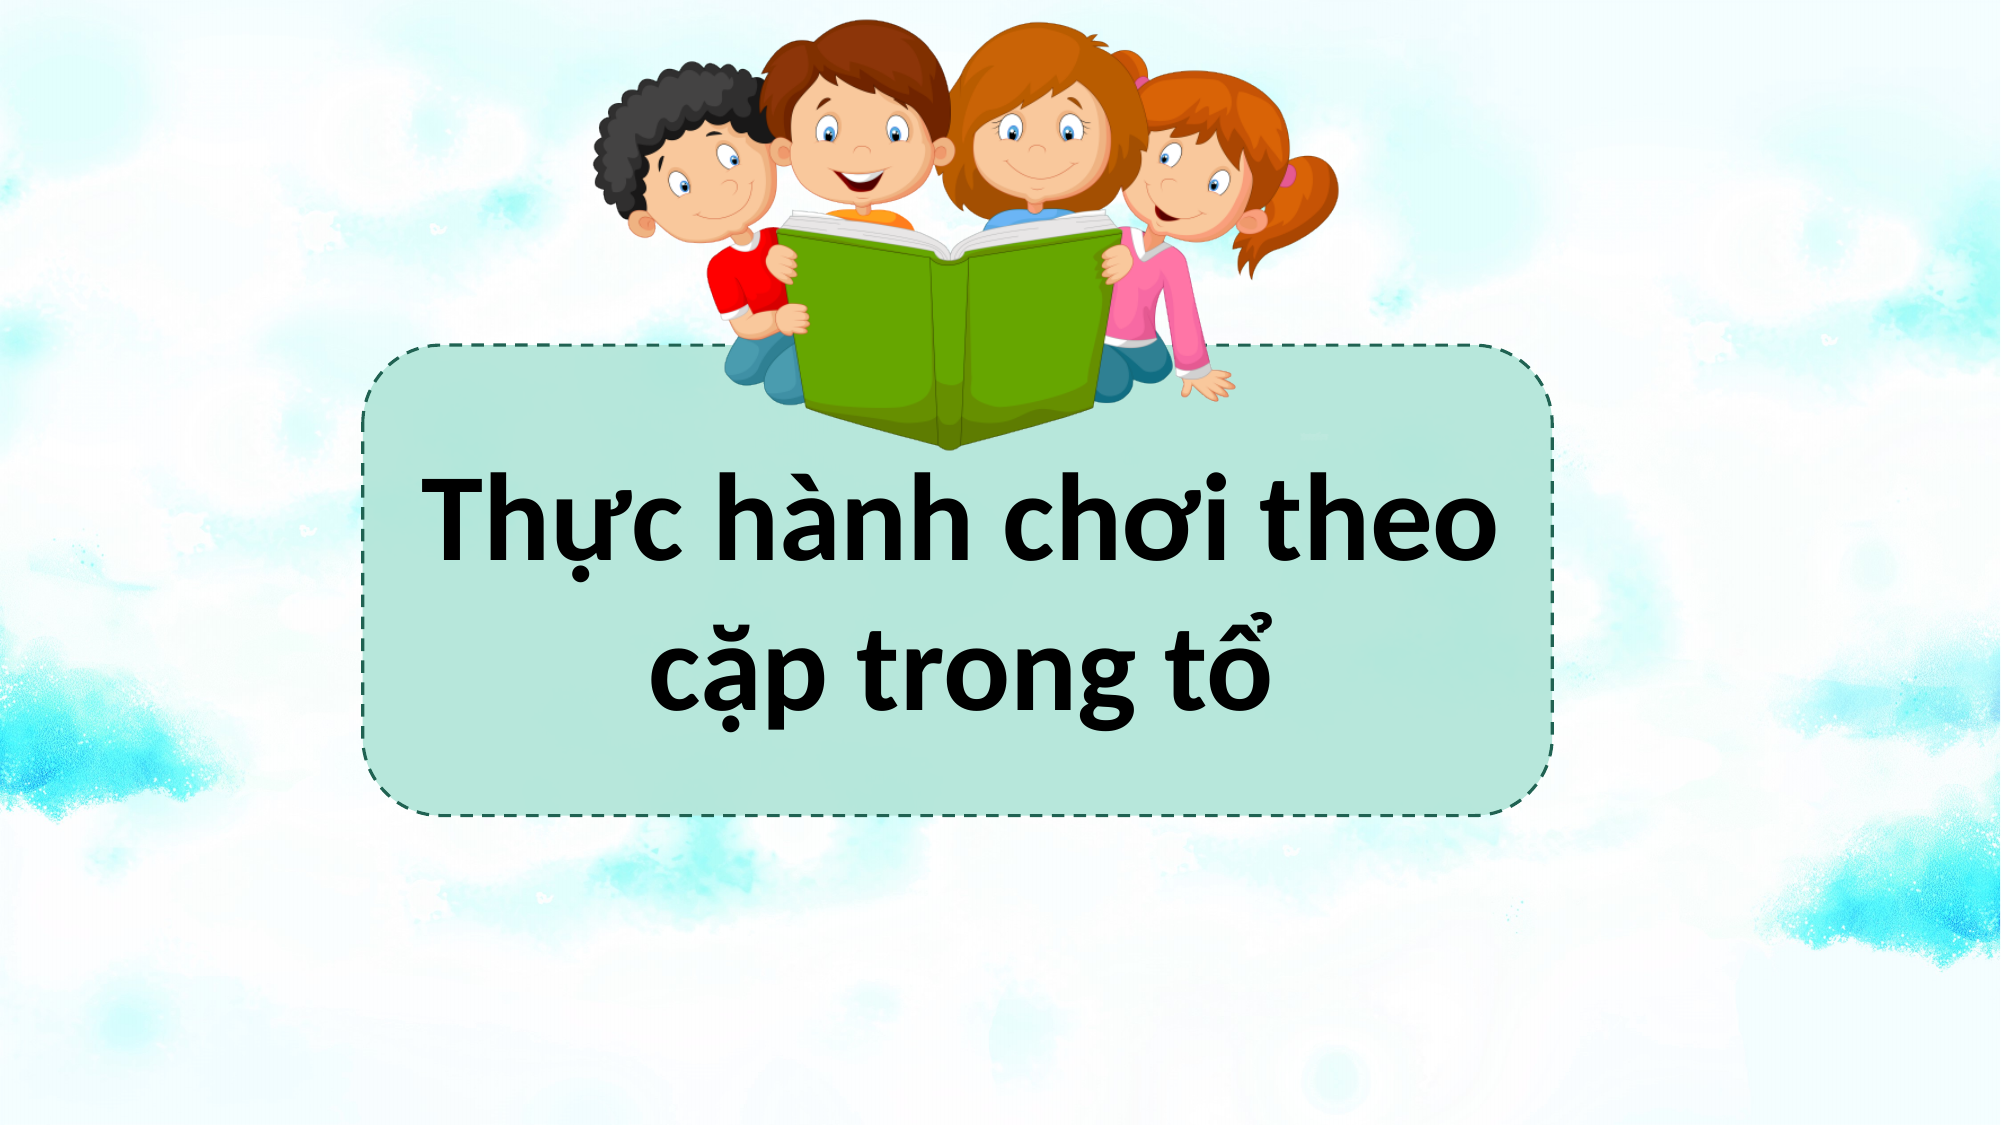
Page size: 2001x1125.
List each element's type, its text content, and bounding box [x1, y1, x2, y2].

text_box [1345, 343, 1555, 427]
text_box [360, 342, 583, 439]
text_box Thực hành chơi theo cặp trong tổ [362, 427, 1561, 743]
text_box [361, 743, 1555, 818]
picture [0, 0, 2001, 1125]
